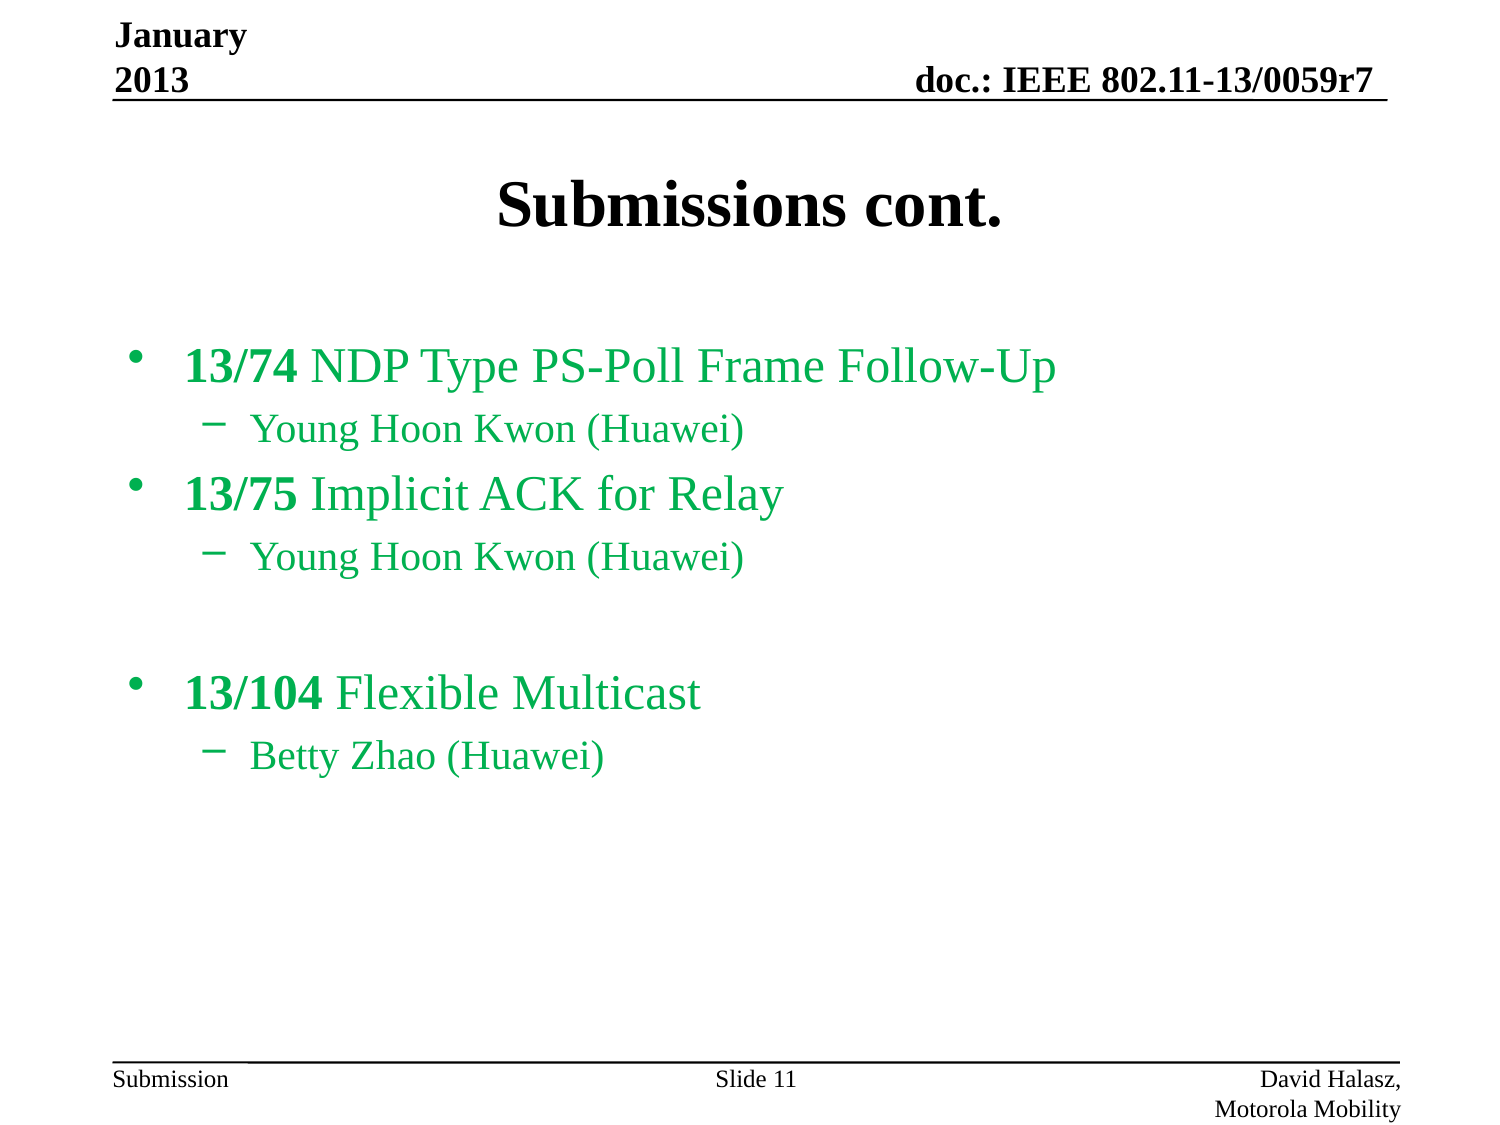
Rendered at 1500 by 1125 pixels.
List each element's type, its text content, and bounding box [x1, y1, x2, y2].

footer David Halasz, Motorola Mobility [1185, 1061, 1402, 1093]
title Submissions cont. [112, 112, 1388, 288]
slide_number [114, 54, 333, 101]
list 13/74 NDP Type PS-Poll Frame Follow-Up Young Hoon Kwon (Huawei) 13/75 Implicit ACK for Relay Young Hoon Kwon (Huawei) 13/104 Flexible Multicast Betty Zhao (Huawei) [112, 324, 1388, 1001]
slide_number Slide 11 [712, 1061, 800, 1093]
